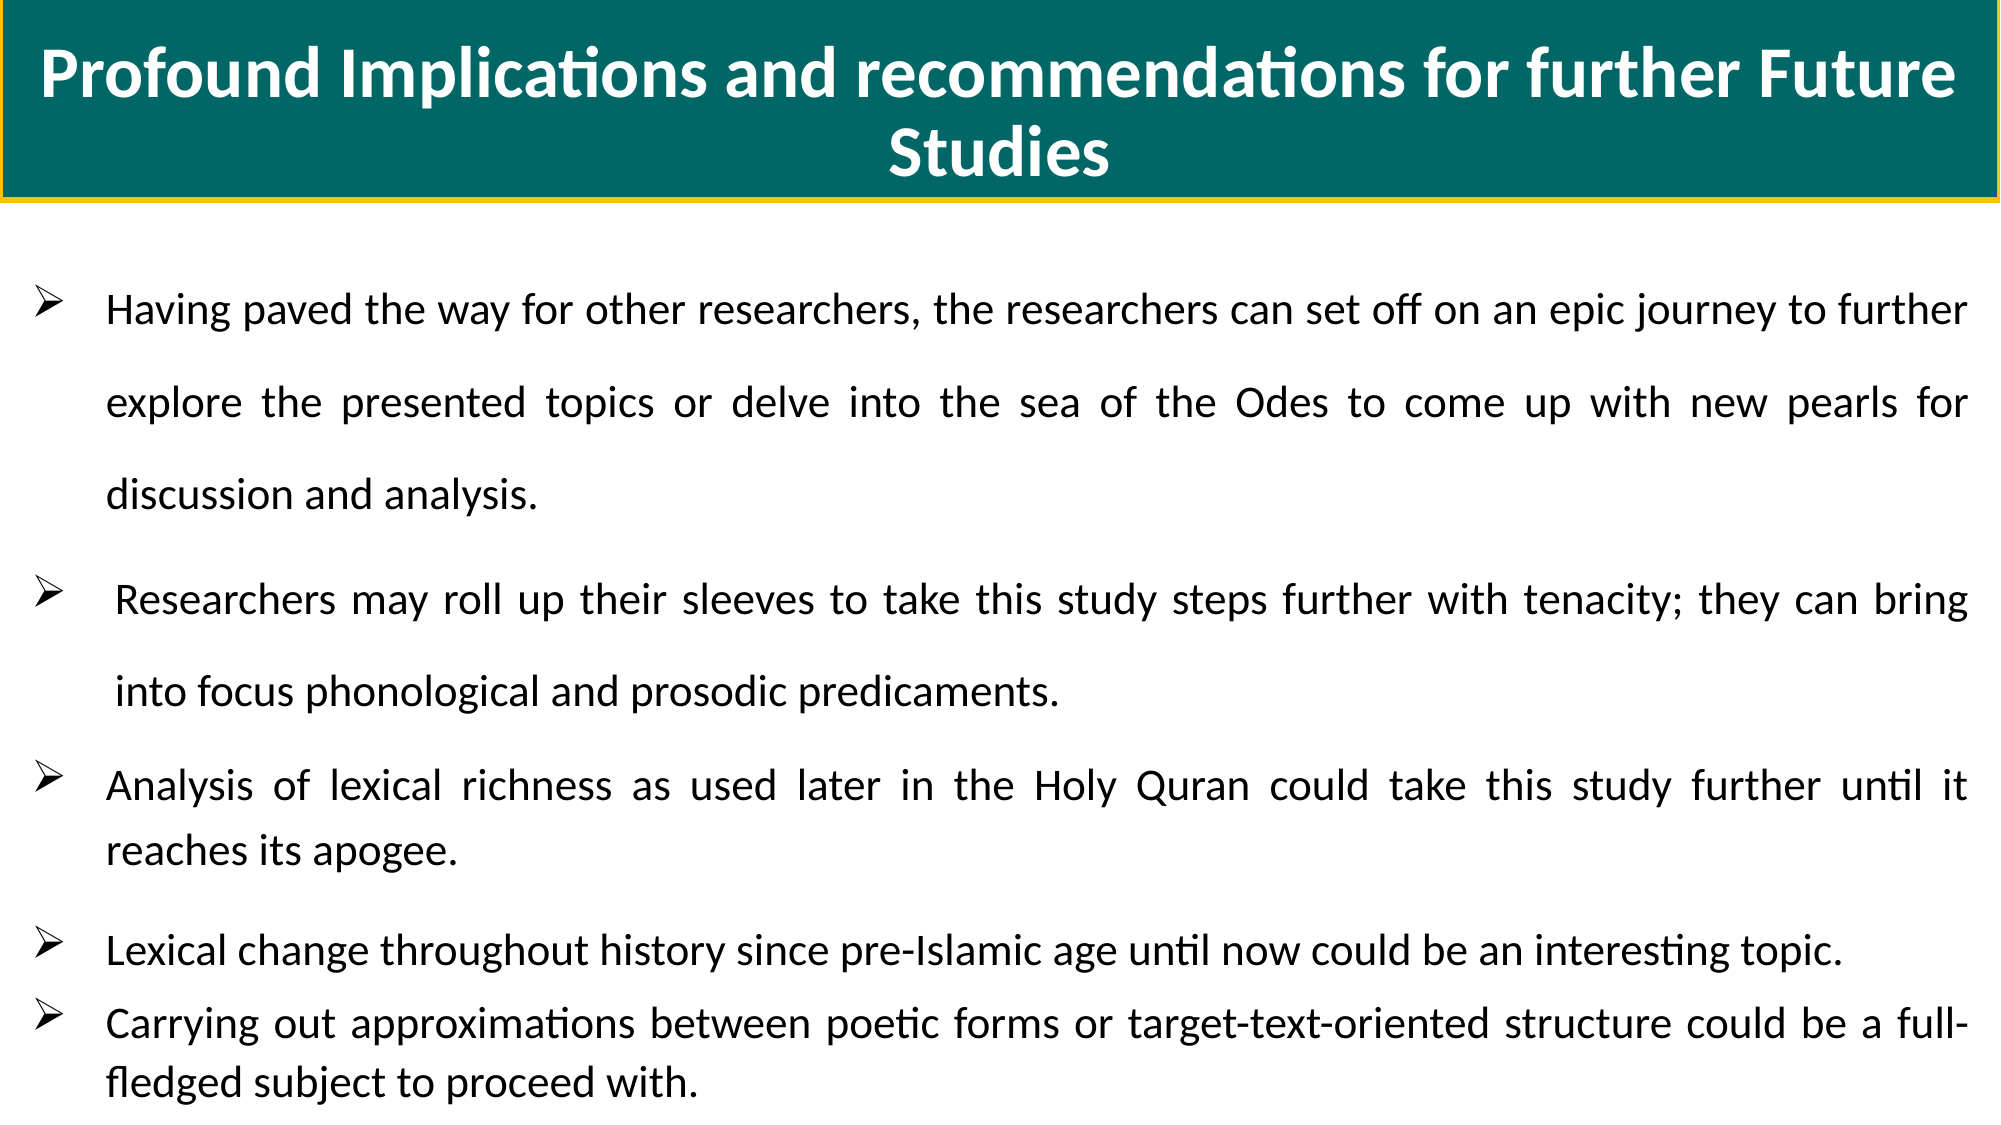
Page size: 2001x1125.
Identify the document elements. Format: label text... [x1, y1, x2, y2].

text_box Profound Implications and recommendations for further Future Studies [0, 0, 2000, 200]
text_box Having paved the way for other researchers, the researchers can set off on an epic journey to further explore the presented topics or delve into the sea of the Odes to come up with new pearls for discussion and analysis. Researchers may roll up their sleeves to take this study steps further with tenacity; they can bring into focus phonological and prosodic predicaments. Analysis of lexical richness as used later in the Holy Quran could take this study further until it reaches its apogee. Lexical change throughout history since pre-Islamic age until now could be an interesting topic. Carrying out approximations between poetic forms or target-text-oriented structure could be a full-fledged subject to proceed with. [16, 234, 1985, 1125]
text_box [100, 259, 1904, 356]
